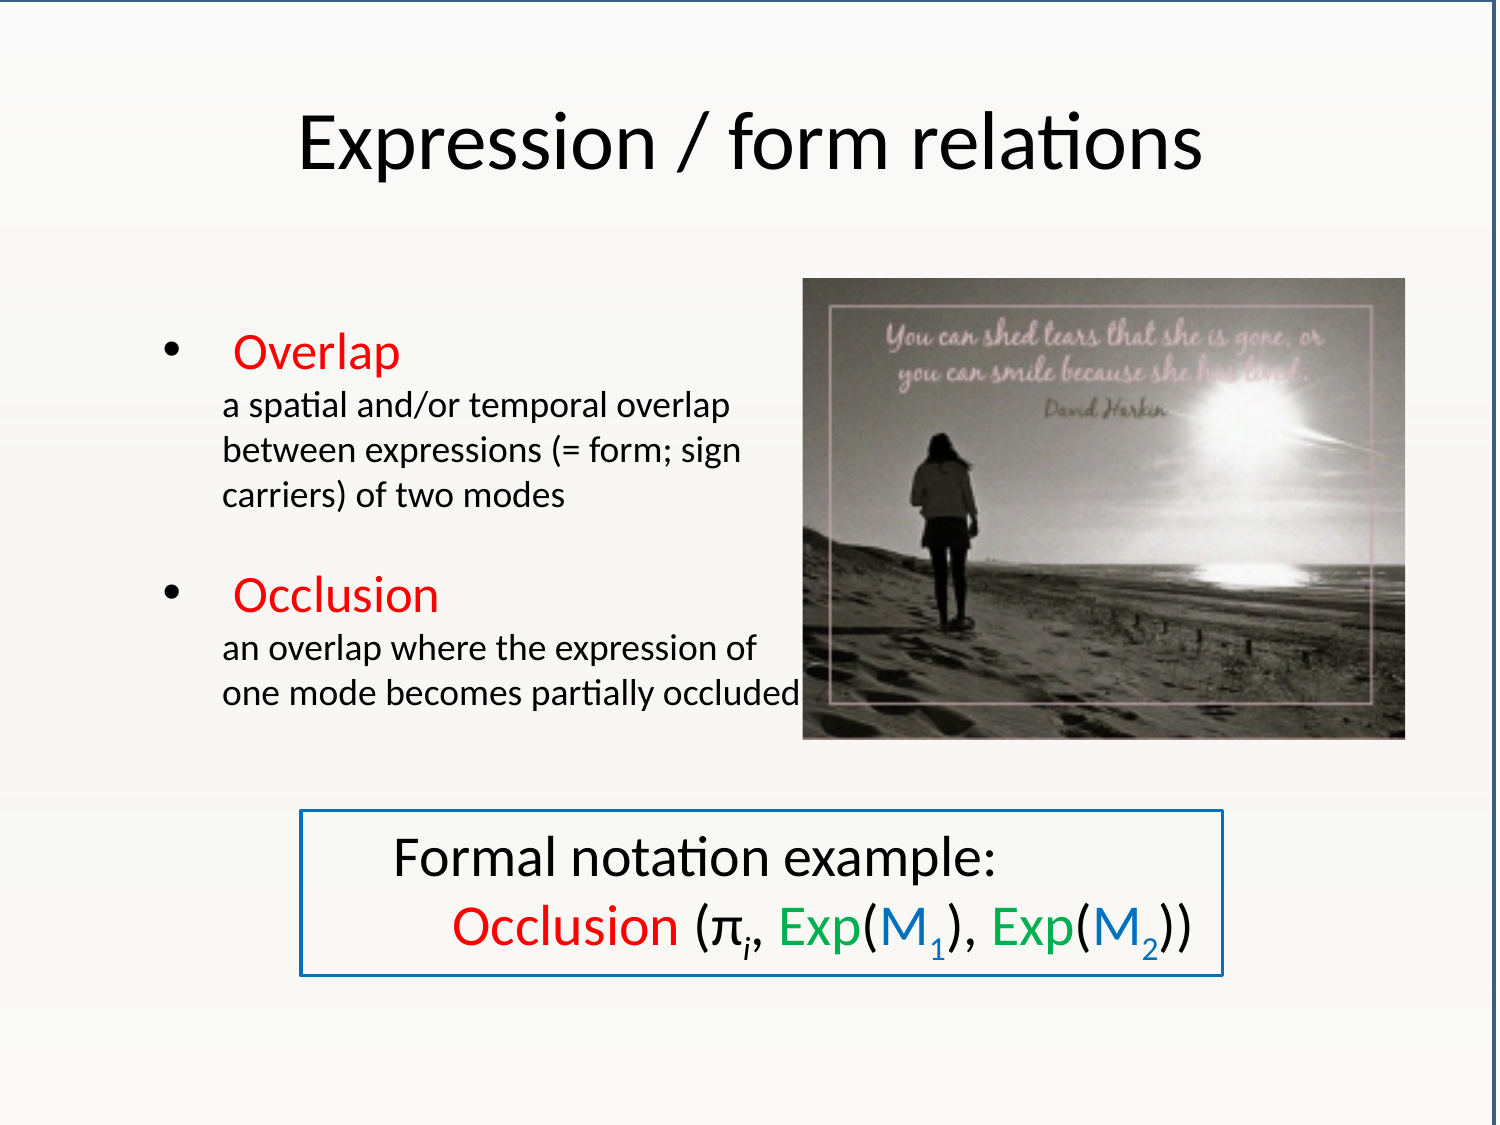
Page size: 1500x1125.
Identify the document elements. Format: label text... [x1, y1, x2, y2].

text_box Formal notation example: Occlusion (πi, Exp(M1), Exp(M2)) [301, 810, 1223, 976]
text_box [0, 0, 1496, 1125]
title Expression / form relations [171, 42, 1331, 231]
list Overlap a spatial and/or temporal overlap between expressions (= form; sign carriers) of two modes Occlusion an overlap where the expression of one mode becomes partially occluded [147, 309, 797, 728]
picture [802, 278, 1406, 740]
